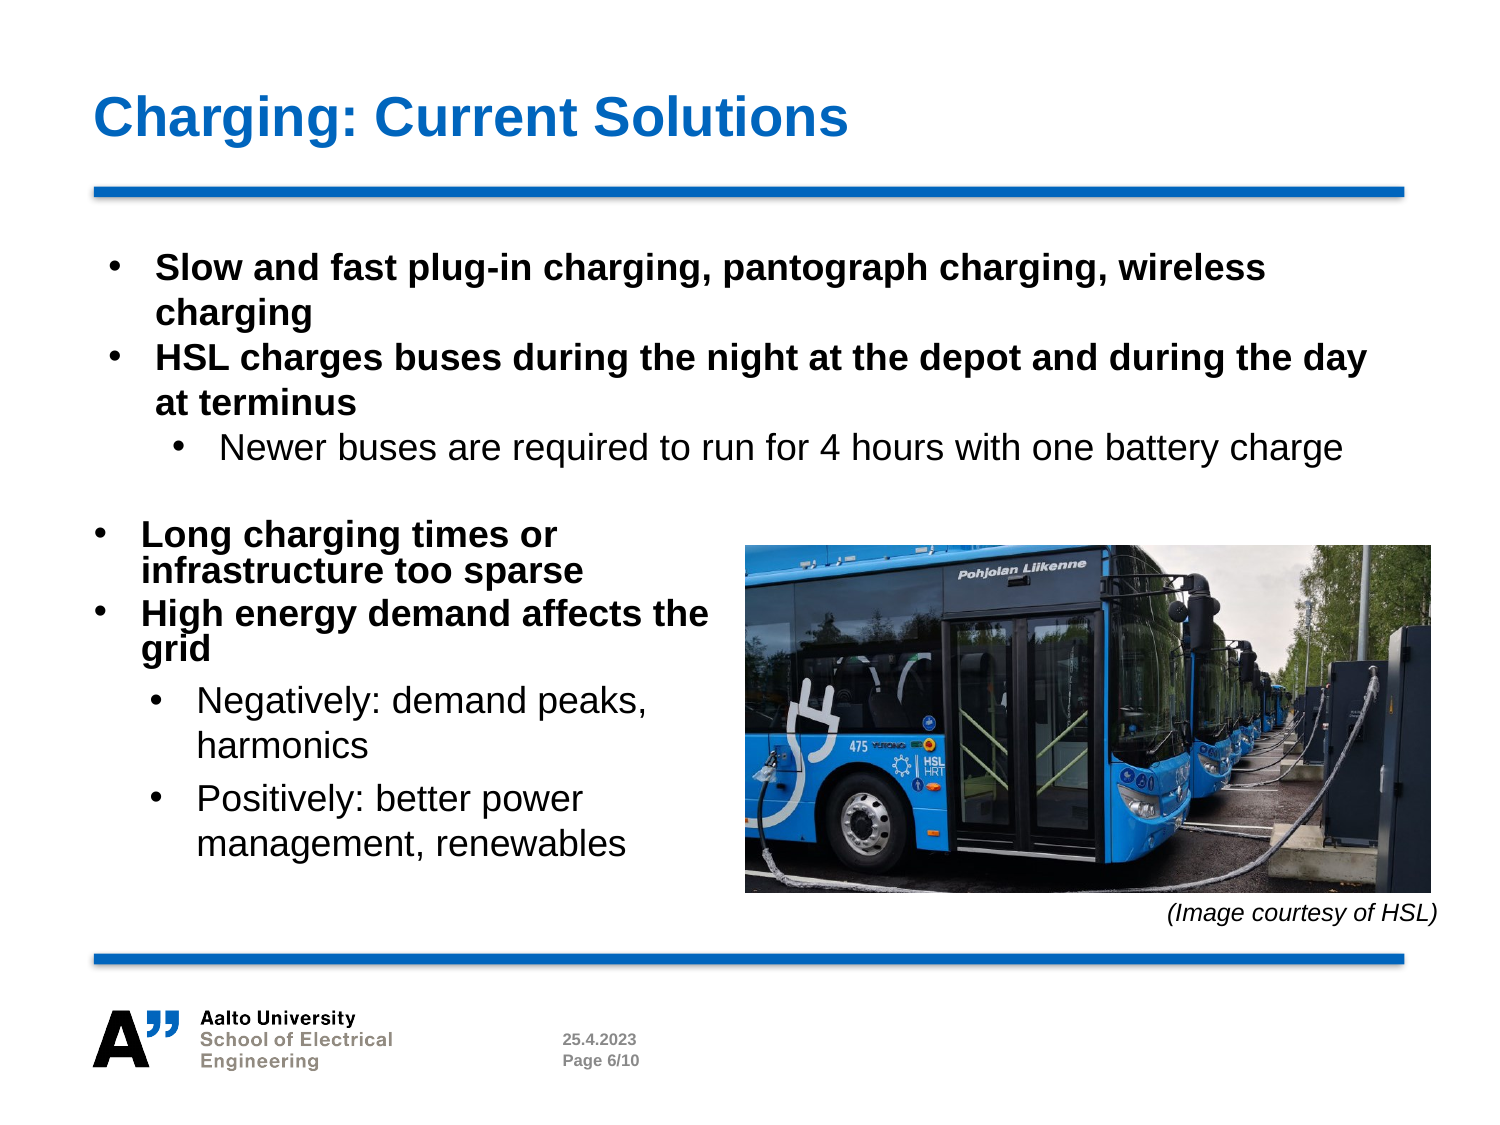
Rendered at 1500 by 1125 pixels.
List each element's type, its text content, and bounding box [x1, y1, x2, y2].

picture [744, 544, 1431, 893]
title Charging: Current Solutions [93, 80, 1369, 228]
text_box (Image courtesy of HSL) [1152, 889, 1454, 934]
text_box Slow and fast plug-in charging, pantograph charging, wireless charging HSL charges buses during the night at the depot and during the day at terminus Newer buses are required to run for 4 hours with one battery charge [93, 235, 1397, 476]
picture [35, 953, 449, 1125]
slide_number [562, 1029, 816, 1050]
list Long charging times or infrastructure too sparse High energy demand affects the grid Negatively: demand peaks, harmonics Positively: better power management, renewables [93, 476, 721, 950]
slide_number Page 6/10 [562, 1050, 816, 1071]
